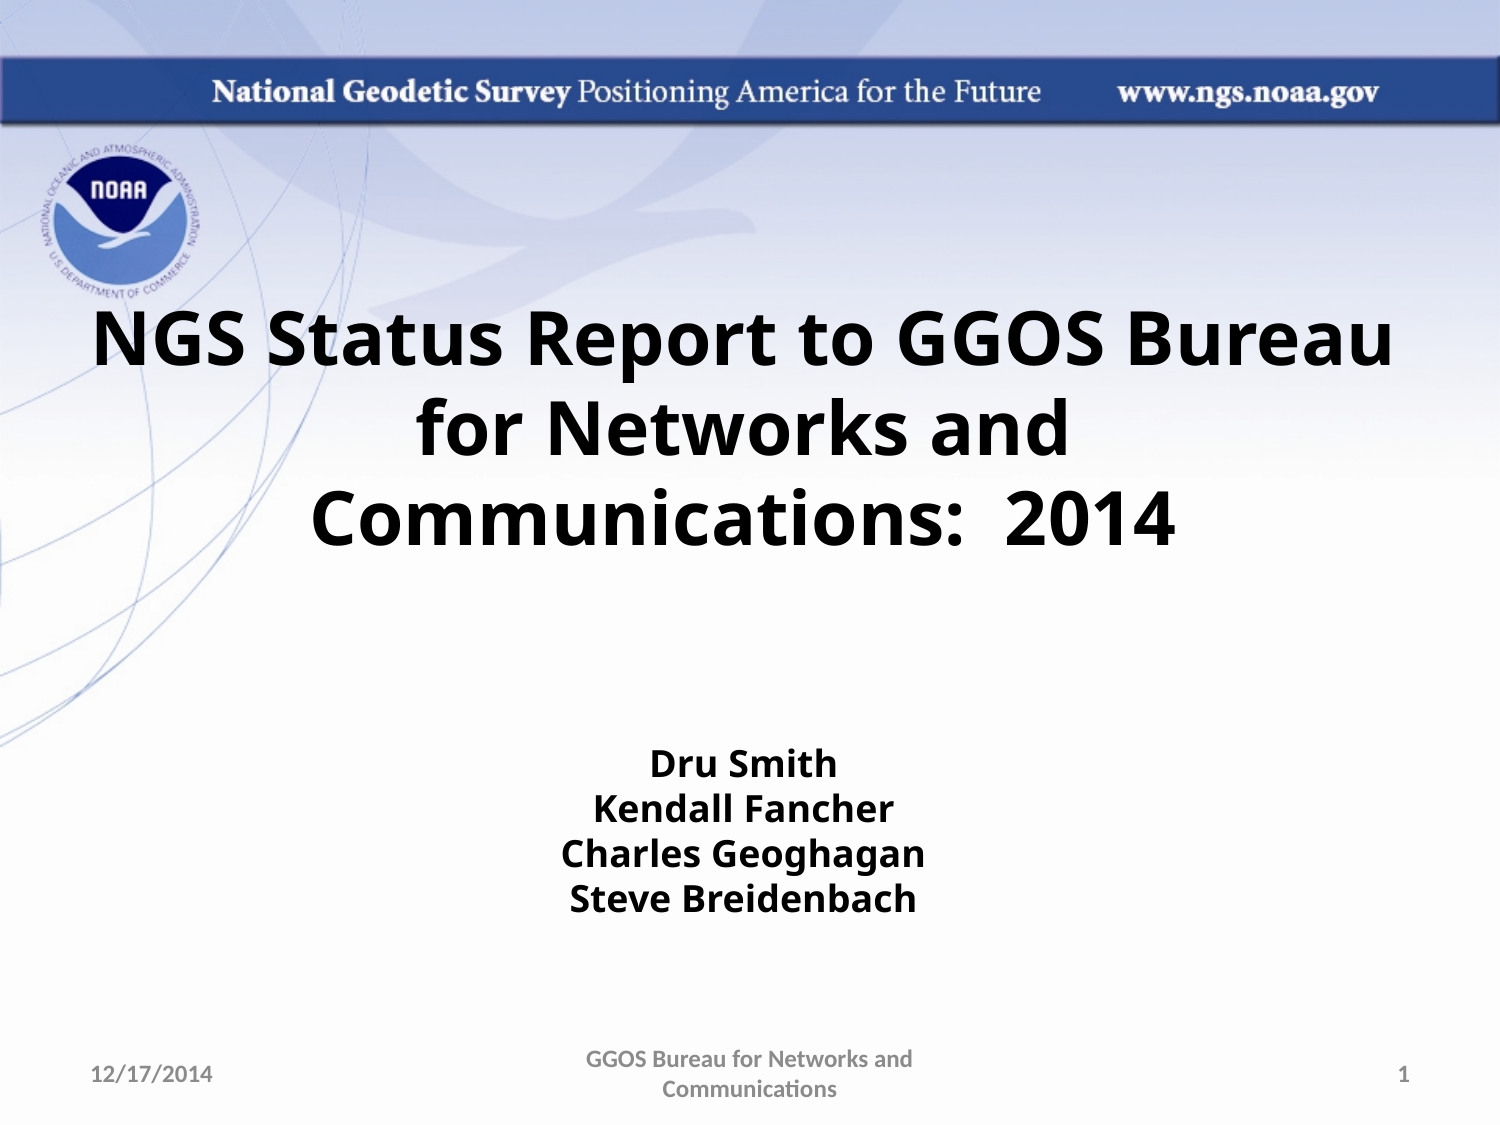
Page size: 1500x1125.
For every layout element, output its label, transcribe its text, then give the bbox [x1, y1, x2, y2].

text_box NGS Status Report to GGOS Bureau for Networks and Communications: 2014 Dru Smith Kendall Fancher Charles Geoghagan Steve Breidenbach [70, 266, 1417, 945]
slide_number 1 [1074, 1042, 1425, 1103]
footer GGOS Bureau for Networks and Communications [512, 1042, 988, 1103]
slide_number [75, 1042, 425, 1103]
picture [0, 0, 1500, 1125]
